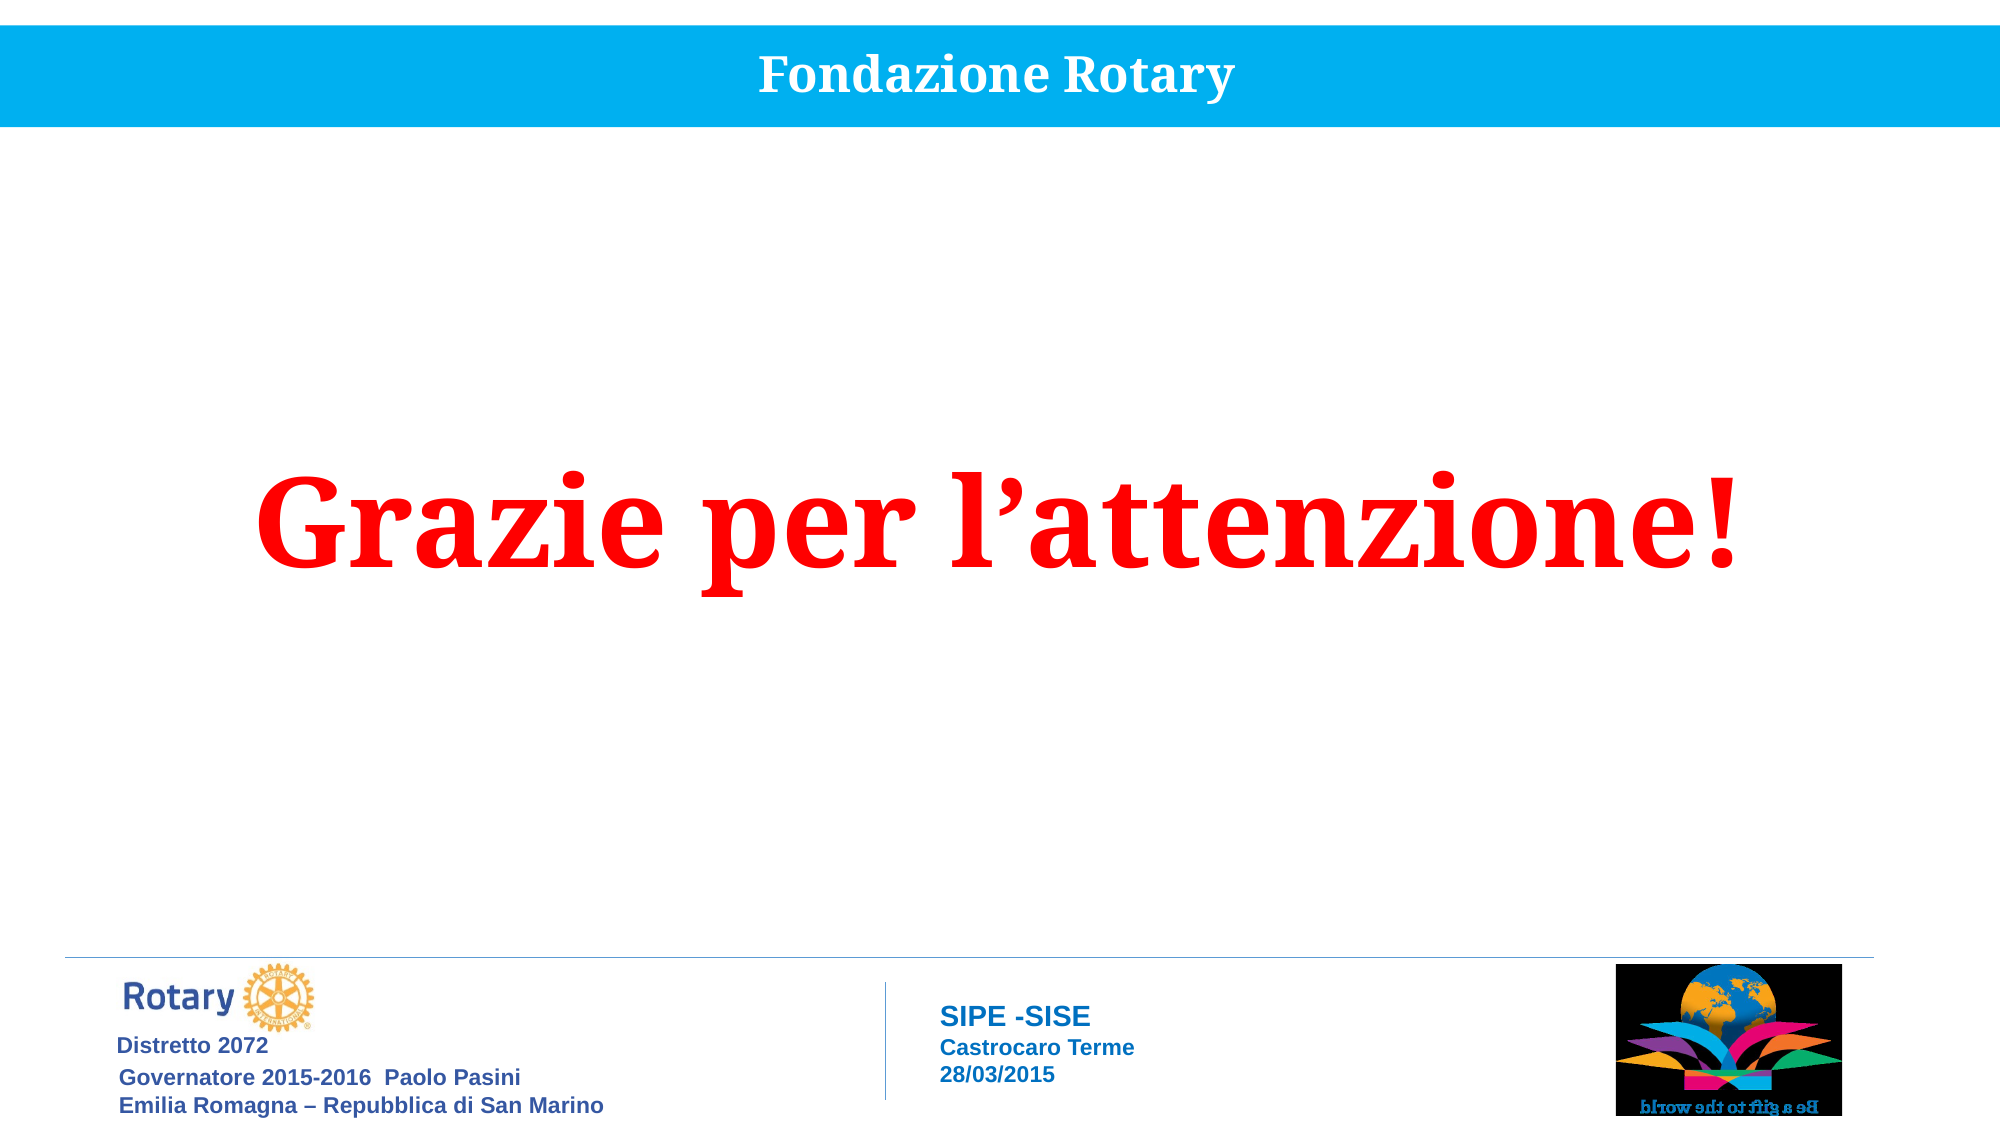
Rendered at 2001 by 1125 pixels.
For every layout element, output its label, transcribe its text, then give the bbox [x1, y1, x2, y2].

picture [1615, 964, 1843, 1116]
text_box Fondazione Rotary [0, 25, 2000, 128]
text_box Distretto 2072 Governatore 2015-2016 Paolo Pasini Emilia Romagna – Repubblica di San Marino [0, 1000, 817, 1101]
text_box Grazie per l’attenzione! [0, 434, 2000, 690]
picture [116, 958, 322, 1041]
text_box SIPE -SISE Castrocaro Terme 28/03/2015 [925, 989, 1264, 1095]
